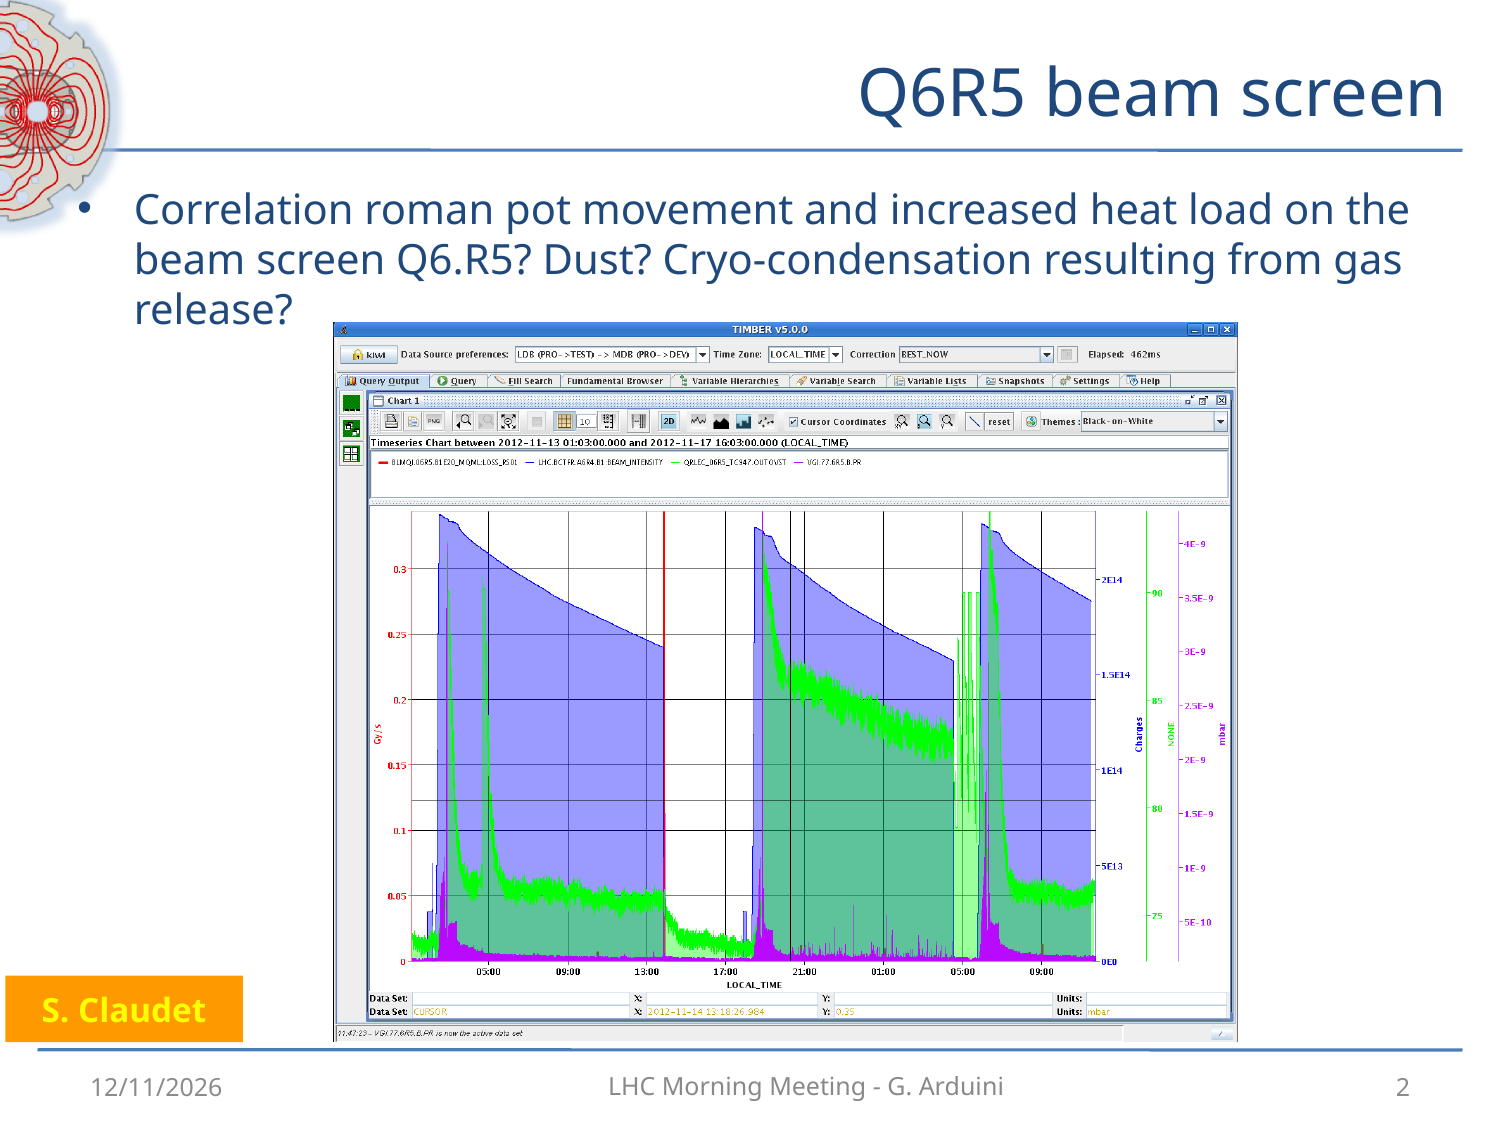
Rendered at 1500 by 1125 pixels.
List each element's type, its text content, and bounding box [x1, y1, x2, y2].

title Q6R5 beam screen [262, 24, 1463, 156]
slide_number 2 [1074, 1074, 1425, 1103]
footer LHC Morning Meeting - G. Arduini [275, 1074, 1074, 1100]
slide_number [75, 1074, 425, 1103]
text_box S. Claudet [3, 974, 245, 1044]
picture [0, 2, 109, 220]
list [333, 321, 1238, 1043]
list Correlation roman pot movement and increased heat load on the beam screen Q6.R5? Dust? Cryo-condensation resulting from gas release? [62, 174, 1463, 918]
